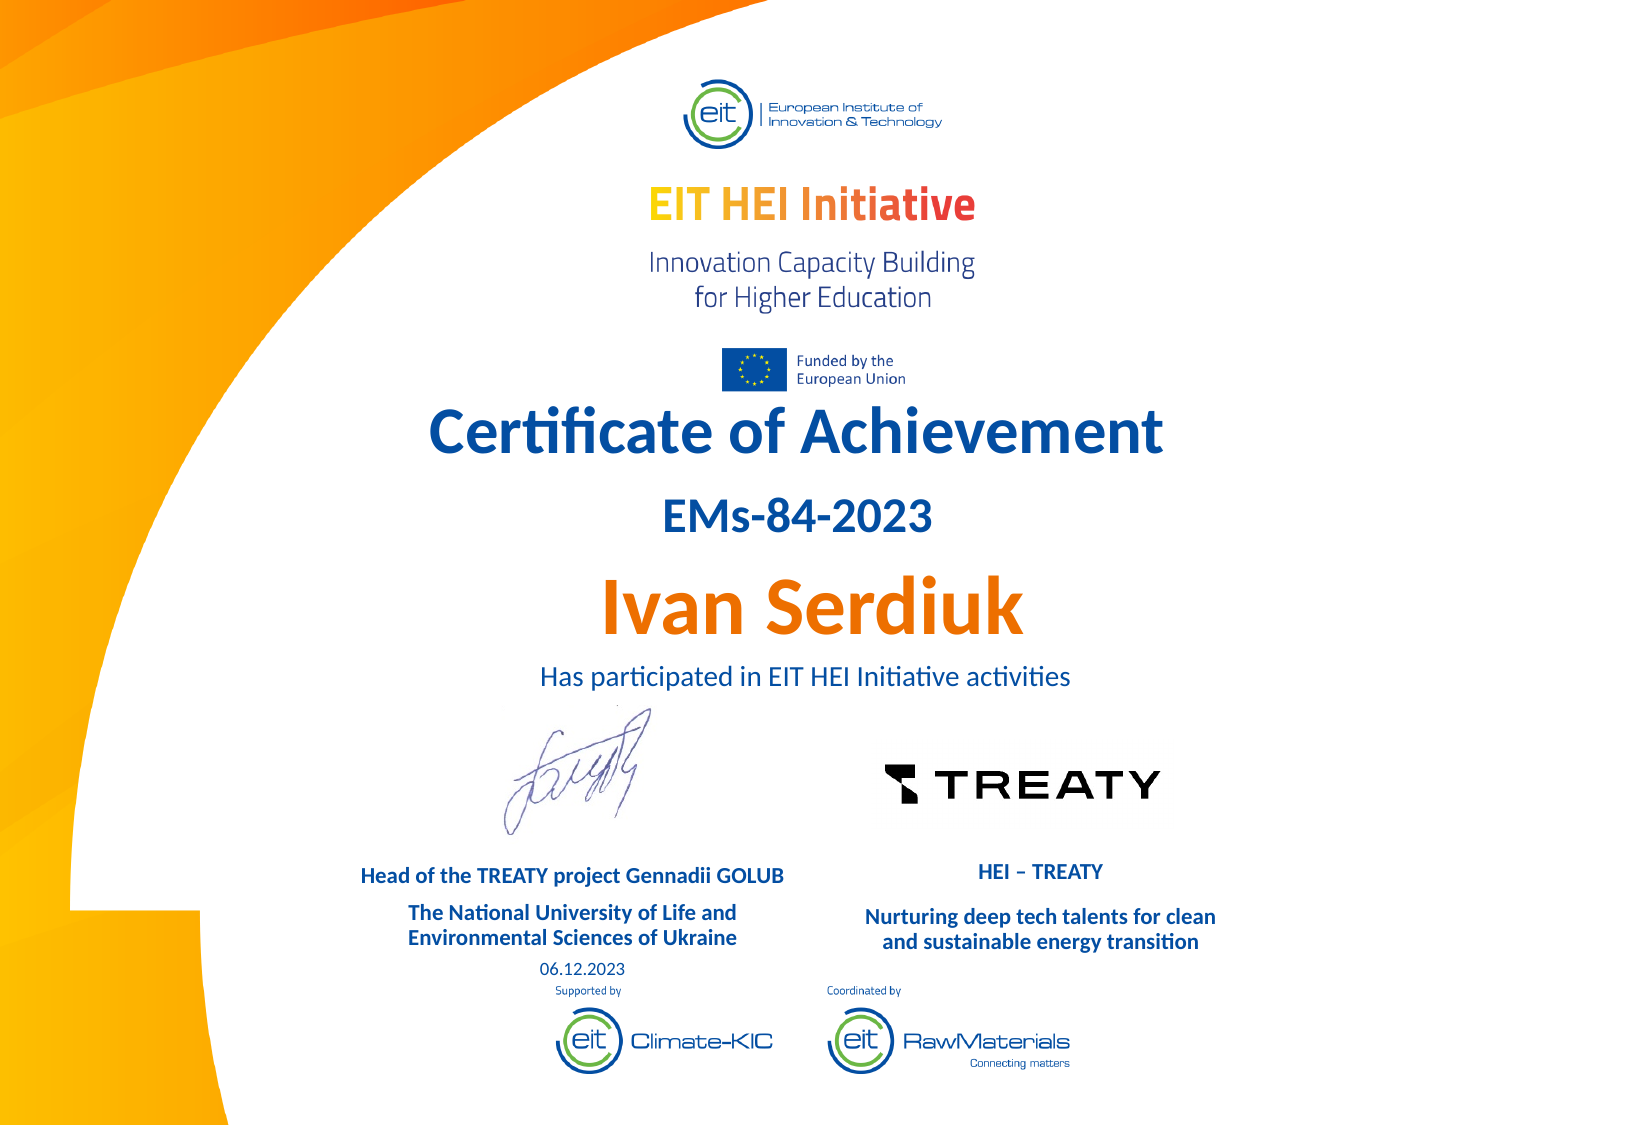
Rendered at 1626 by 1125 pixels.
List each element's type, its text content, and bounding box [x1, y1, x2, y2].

list Certificate of Achievement EMs-84-2023 [177, 389, 1419, 583]
picture [0, 0, 1625, 1125]
list Head of the TREATY project Gennadii GOLUB The National University of Life and Environmental Sciences of Ukraine [339, 856, 806, 983]
list Has participated in EIT HEI Initiative activities [268, 657, 1344, 697]
list Ivan Serdiuk [191, 558, 1433, 656]
list HEI – TREATY Nurturing deep tech talents for clean and sustainable energy transition [834, 852, 1248, 957]
list 06.12.2023 [376, 951, 789, 995]
